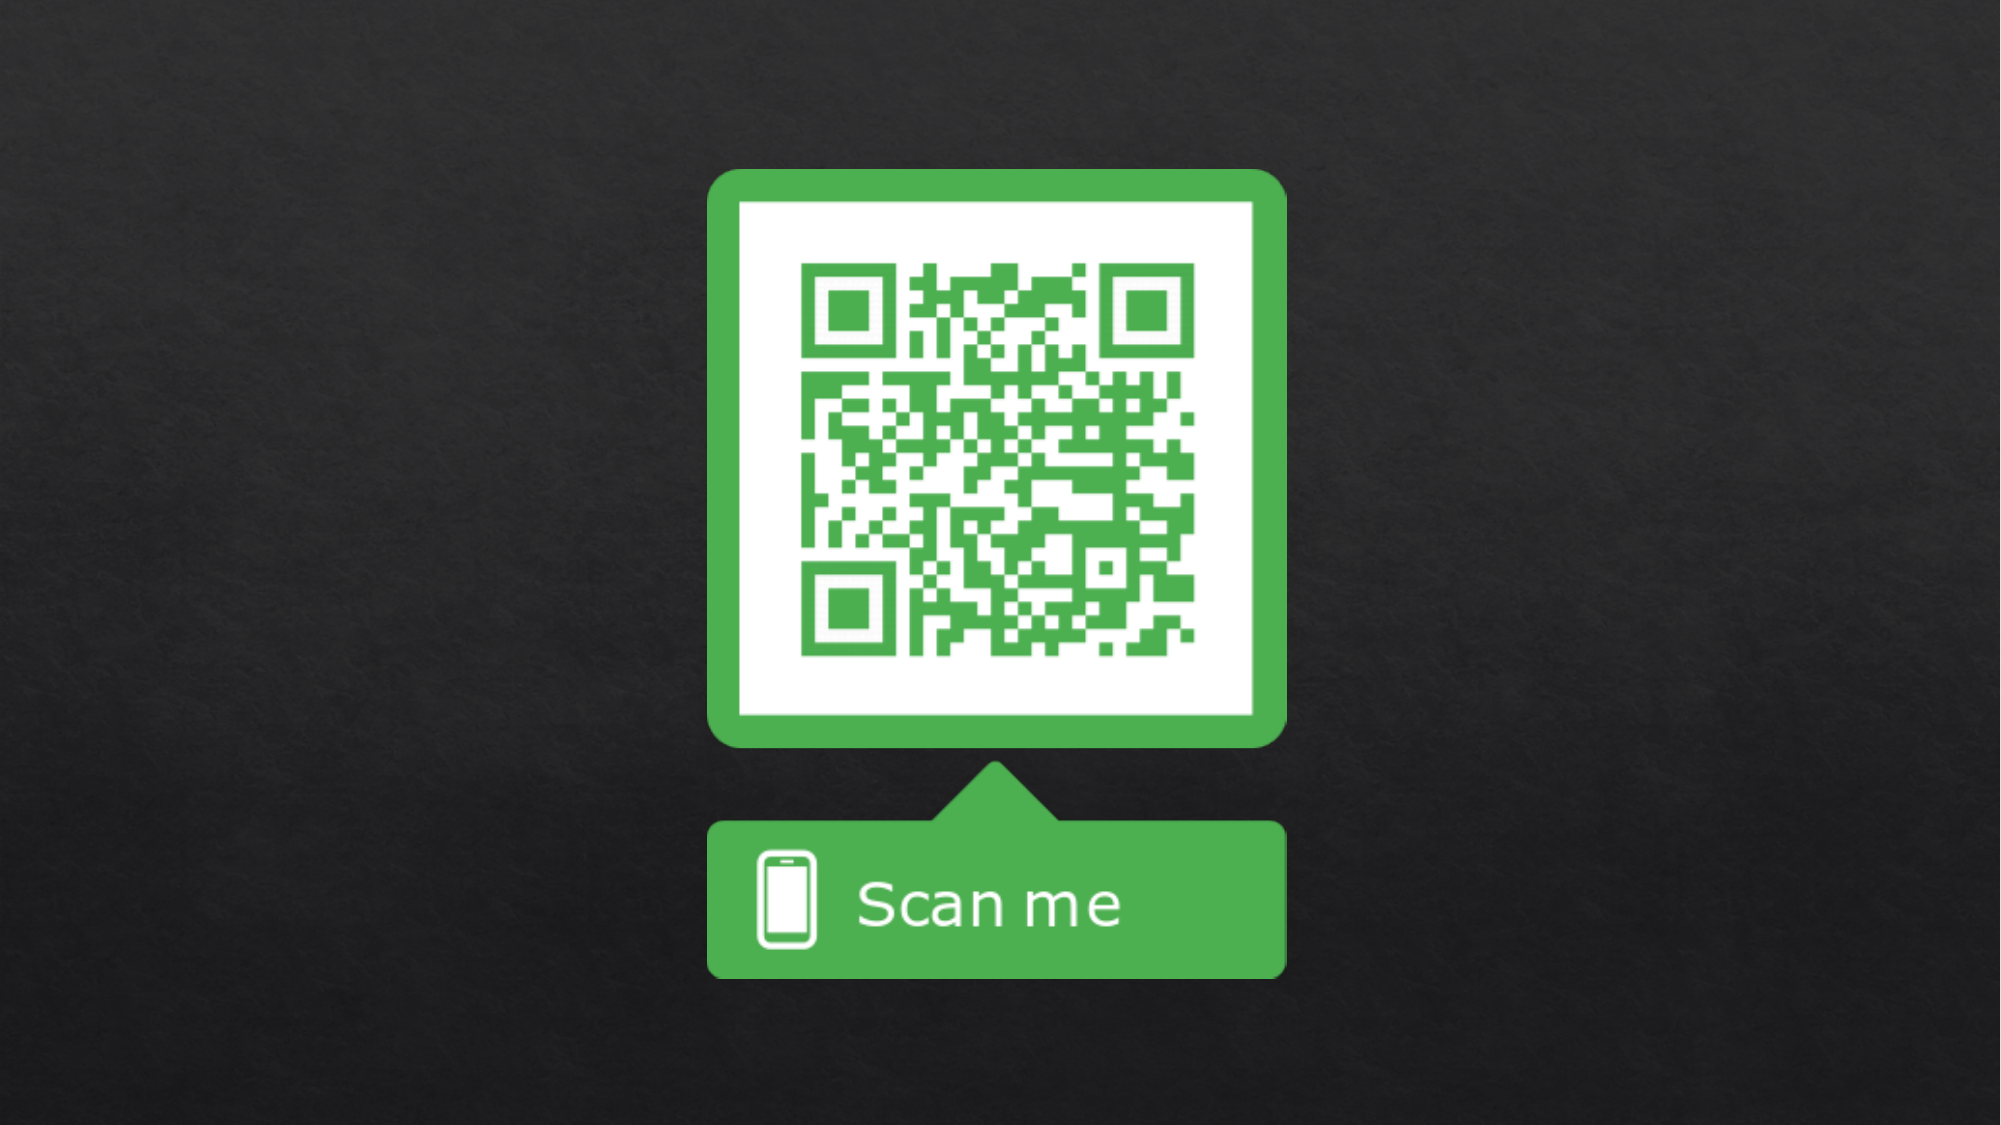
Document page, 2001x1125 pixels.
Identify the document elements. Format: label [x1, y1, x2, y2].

picture [706, 168, 1288, 980]
